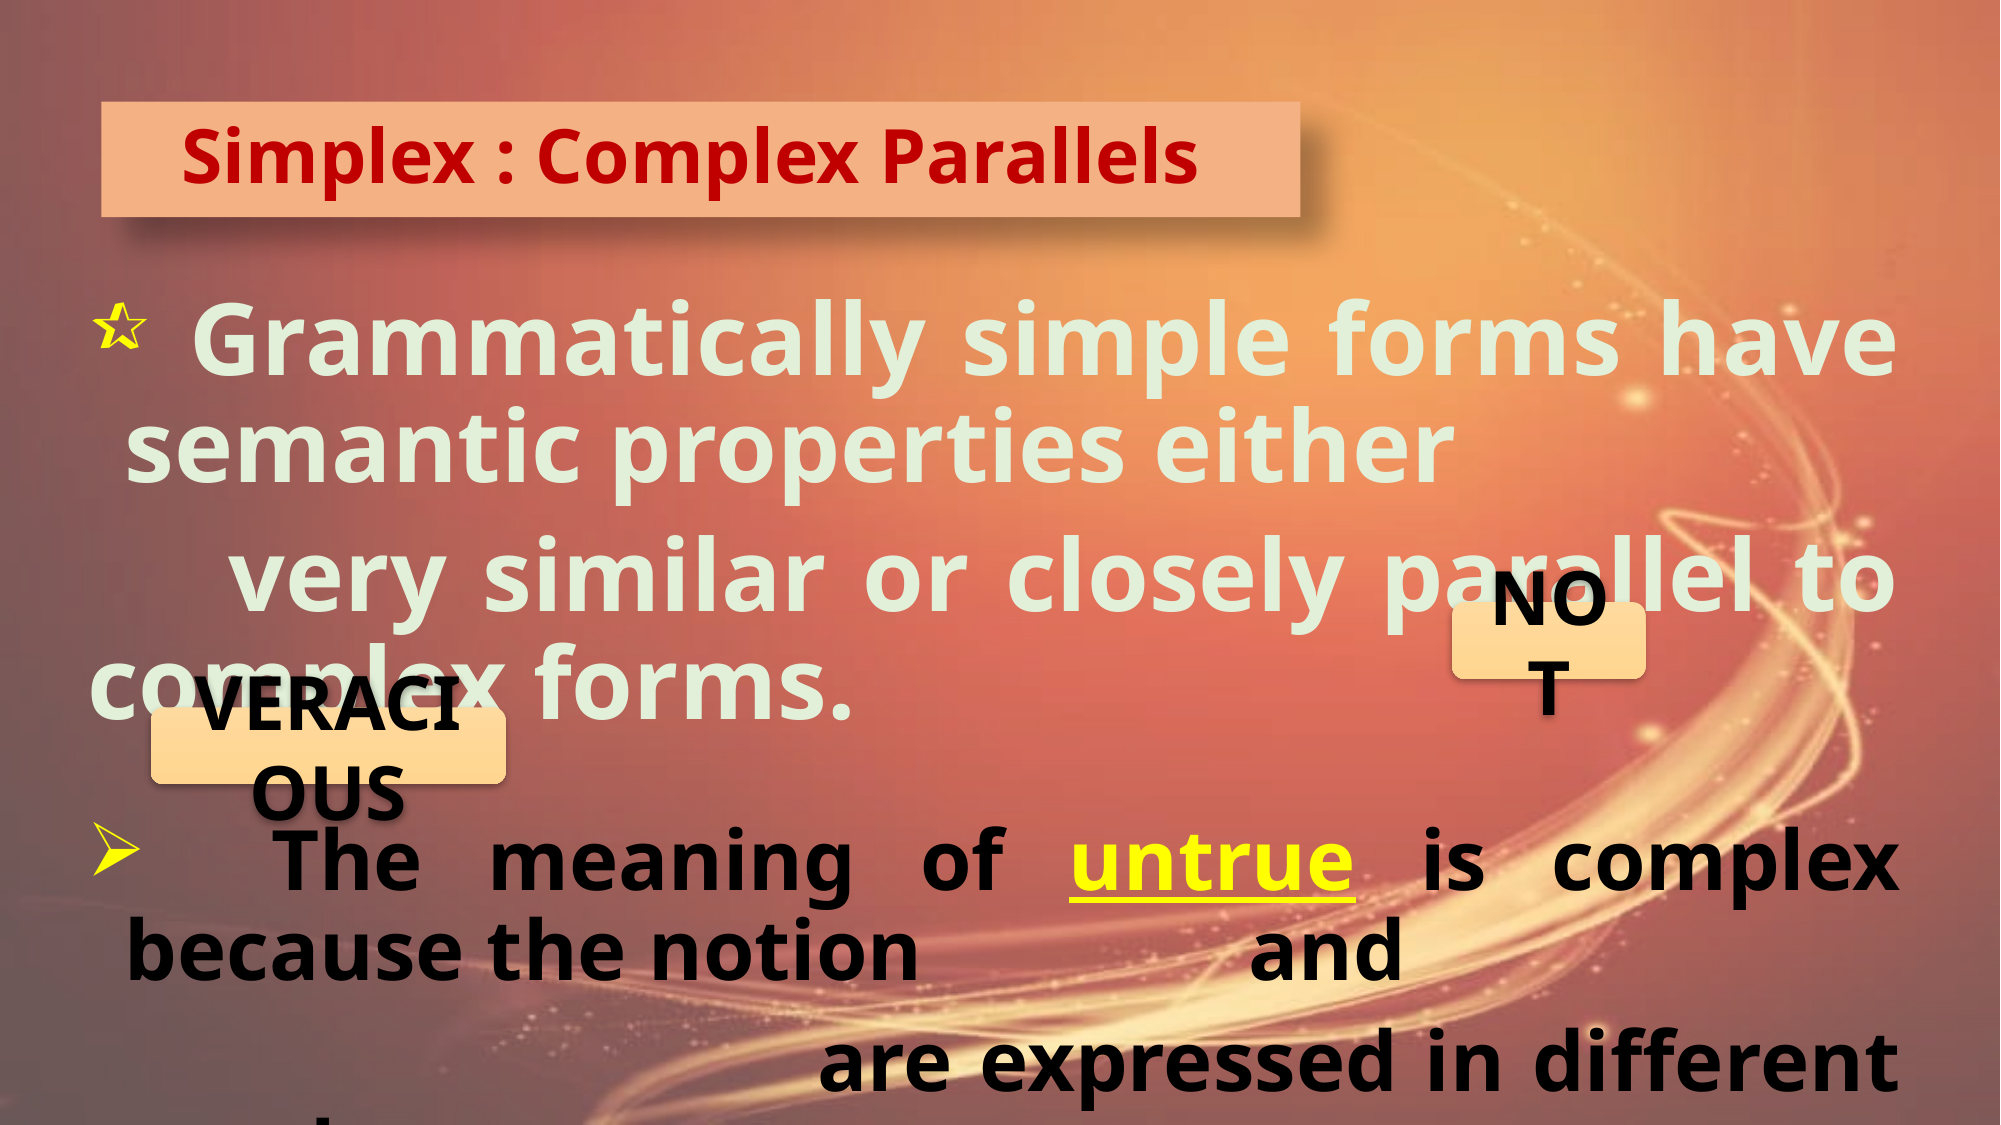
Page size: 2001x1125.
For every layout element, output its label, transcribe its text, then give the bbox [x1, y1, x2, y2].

text_box NOT [1451, 601, 1647, 680]
list Grammatically simple forms have semantic properties either very similar or closely parallel to complex forms. The meaning of untrue is complex because the notion and are expressed in different morphemes. The meaning of false is sort of simple because there is no morphological evidence for complexity. [72, 281, 1917, 1028]
text_box VERACIOUS [150, 706, 507, 785]
text_box Simplex : Complex Parallels [101, 101, 1301, 218]
